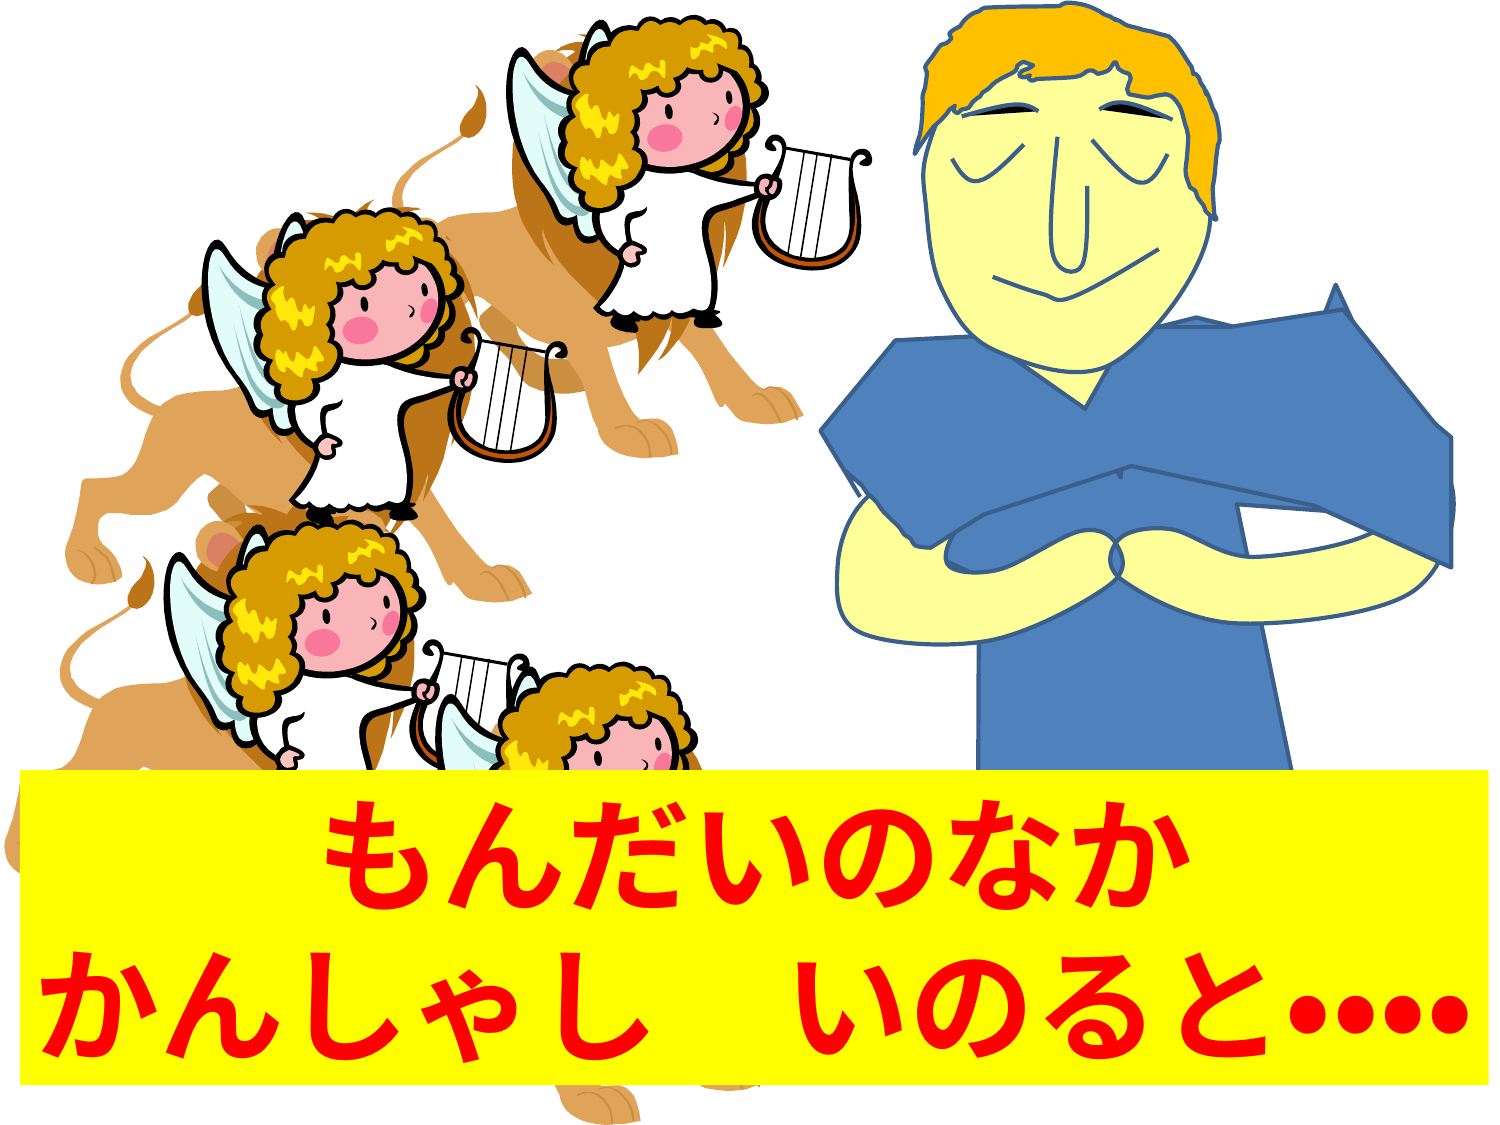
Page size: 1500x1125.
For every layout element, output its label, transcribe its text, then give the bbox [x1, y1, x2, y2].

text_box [820, 2, 1454, 930]
picture [3, 0, 875, 1125]
text_box もんだいのなか かんしゃし いのると・・・・ [19, 938, 293, 1086]
text_box もんだいのなか かんしゃし いのると・・・・ [770, 770, 1489, 1086]
